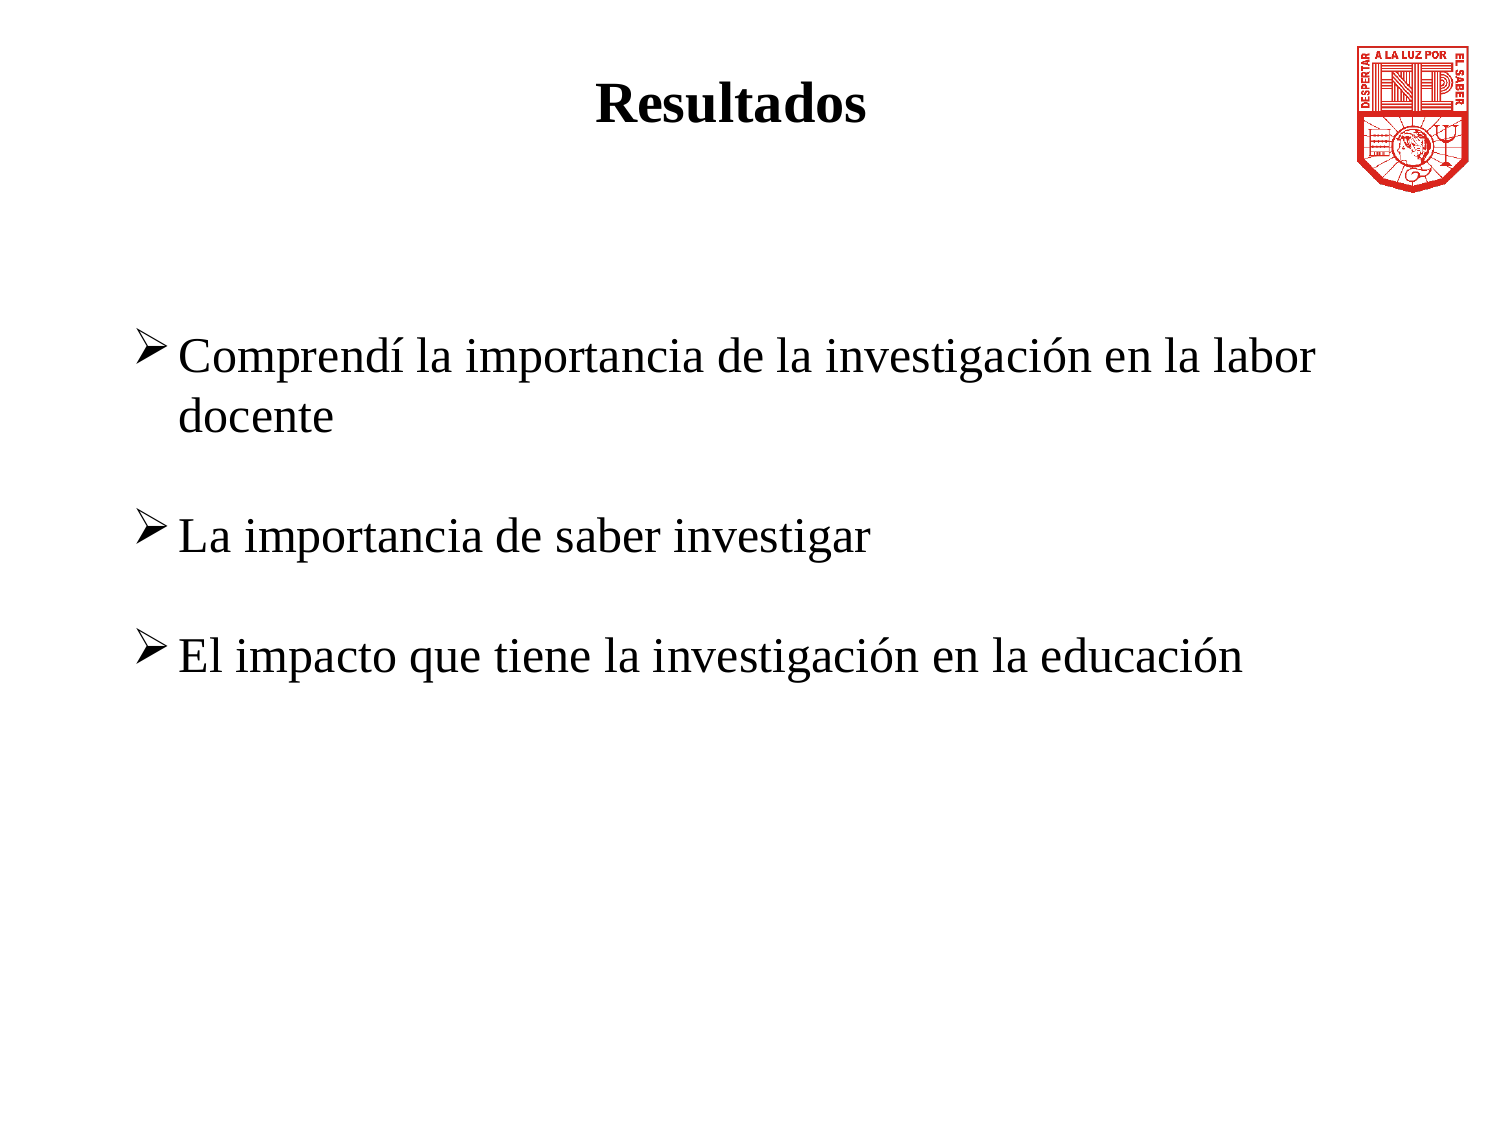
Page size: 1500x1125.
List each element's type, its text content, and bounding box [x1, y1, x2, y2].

picture [1341, 27, 1484, 211]
text_box Resultados [580, 56, 1285, 142]
text_box Comprendí la importancia de la investigación en la labor docente La importancia de saber investigar El impacto que tiene la investigación en la educación [117, 315, 1427, 690]
